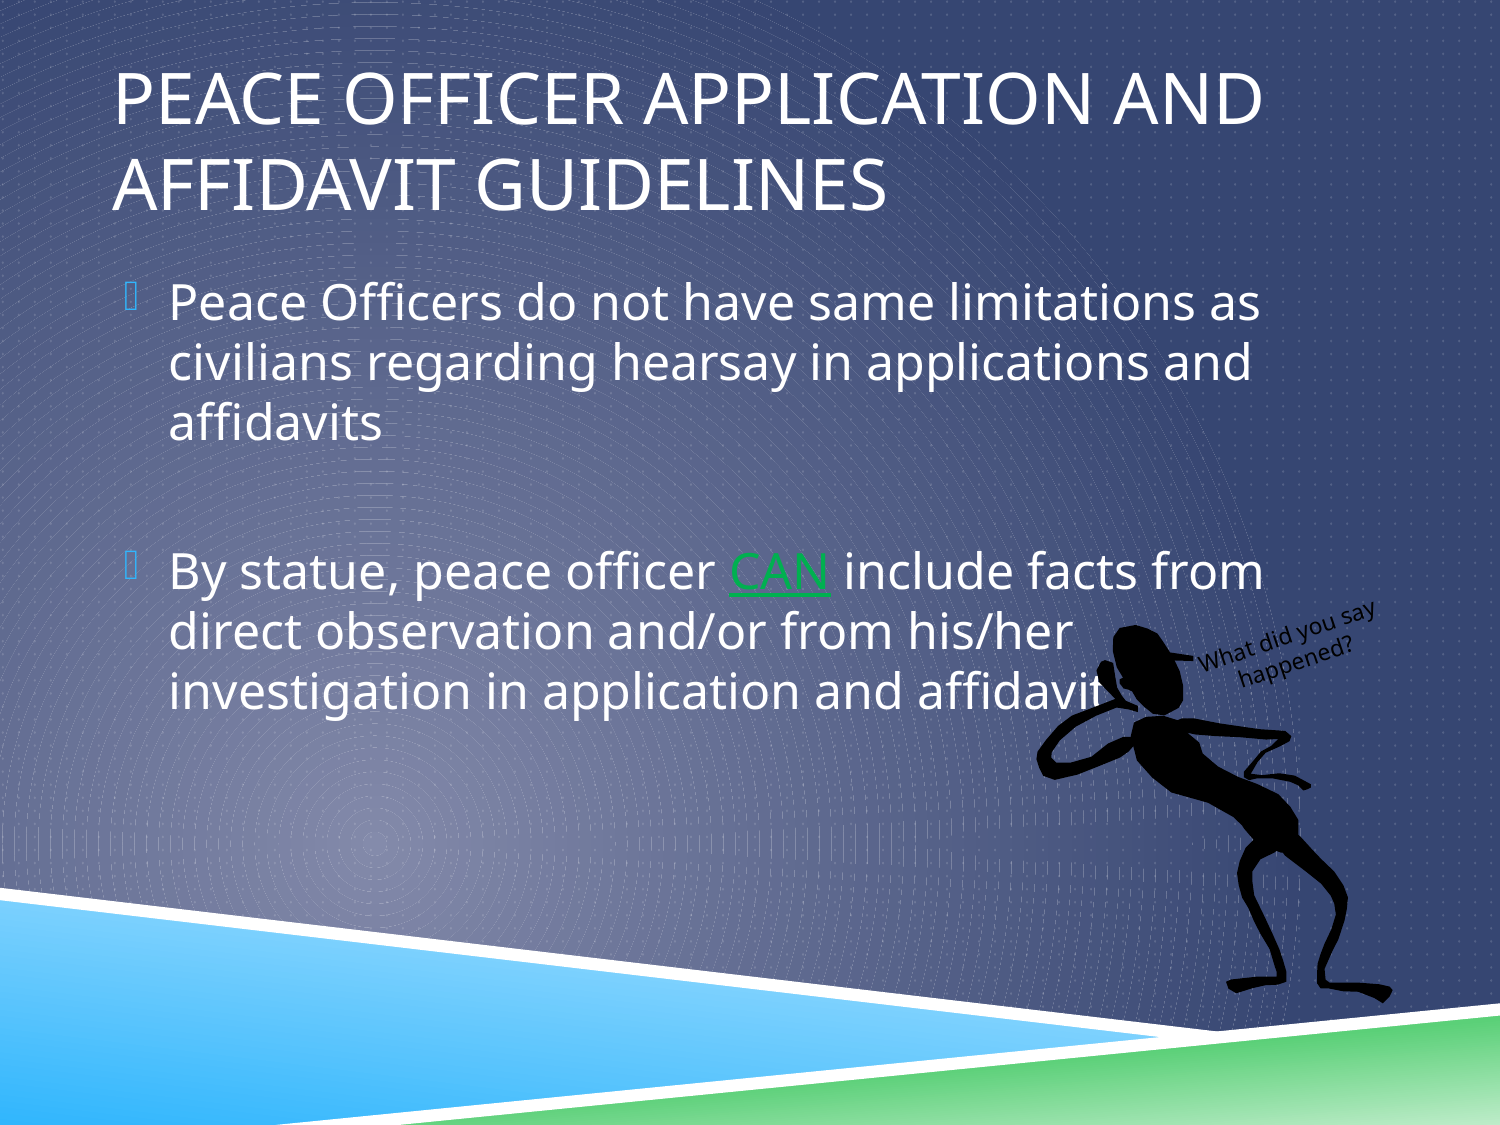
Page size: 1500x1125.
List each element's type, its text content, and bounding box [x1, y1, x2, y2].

title Peace Officer Application and Affidavit guidelines [112, 45, 1388, 233]
text_box What did you say happened? [1253, 574, 1420, 649]
list Peace Officers do not have same limitations as civilians regarding hearsay in applications and affidavits By statue, peace officer CAN include facts from direct observation and/or from his/her investigation in application and affidavit [112, 262, 1388, 875]
picture [1035, 624, 1393, 1004]
